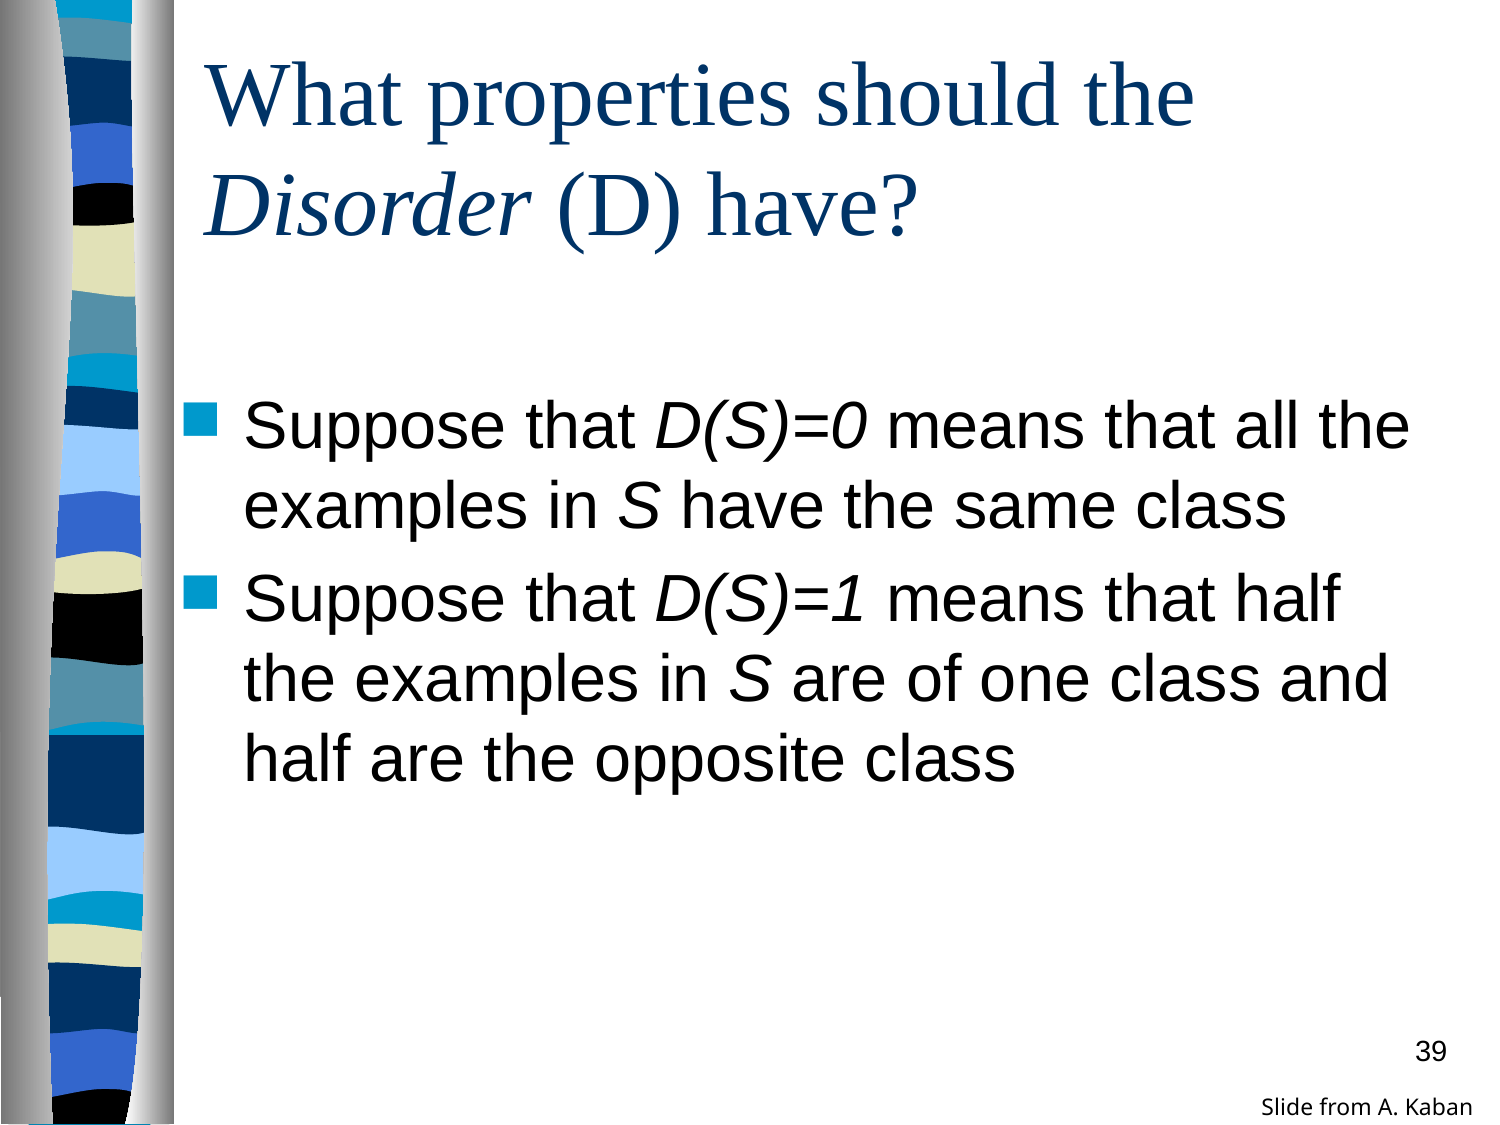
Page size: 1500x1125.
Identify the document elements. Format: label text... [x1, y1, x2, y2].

text_box Slide from A. Kaban [1246, 1085, 1489, 1125]
slide_number 39 [1149, 1025, 1463, 1100]
title What properties should the Disorder (D) have? [190, 50, 1466, 238]
list Suppose that D(S)=0 means that all the examples in S have the same class Suppose that D(S)=1 means that half the examples in S are of one class and half are the opposite class [172, 373, 1448, 842]
